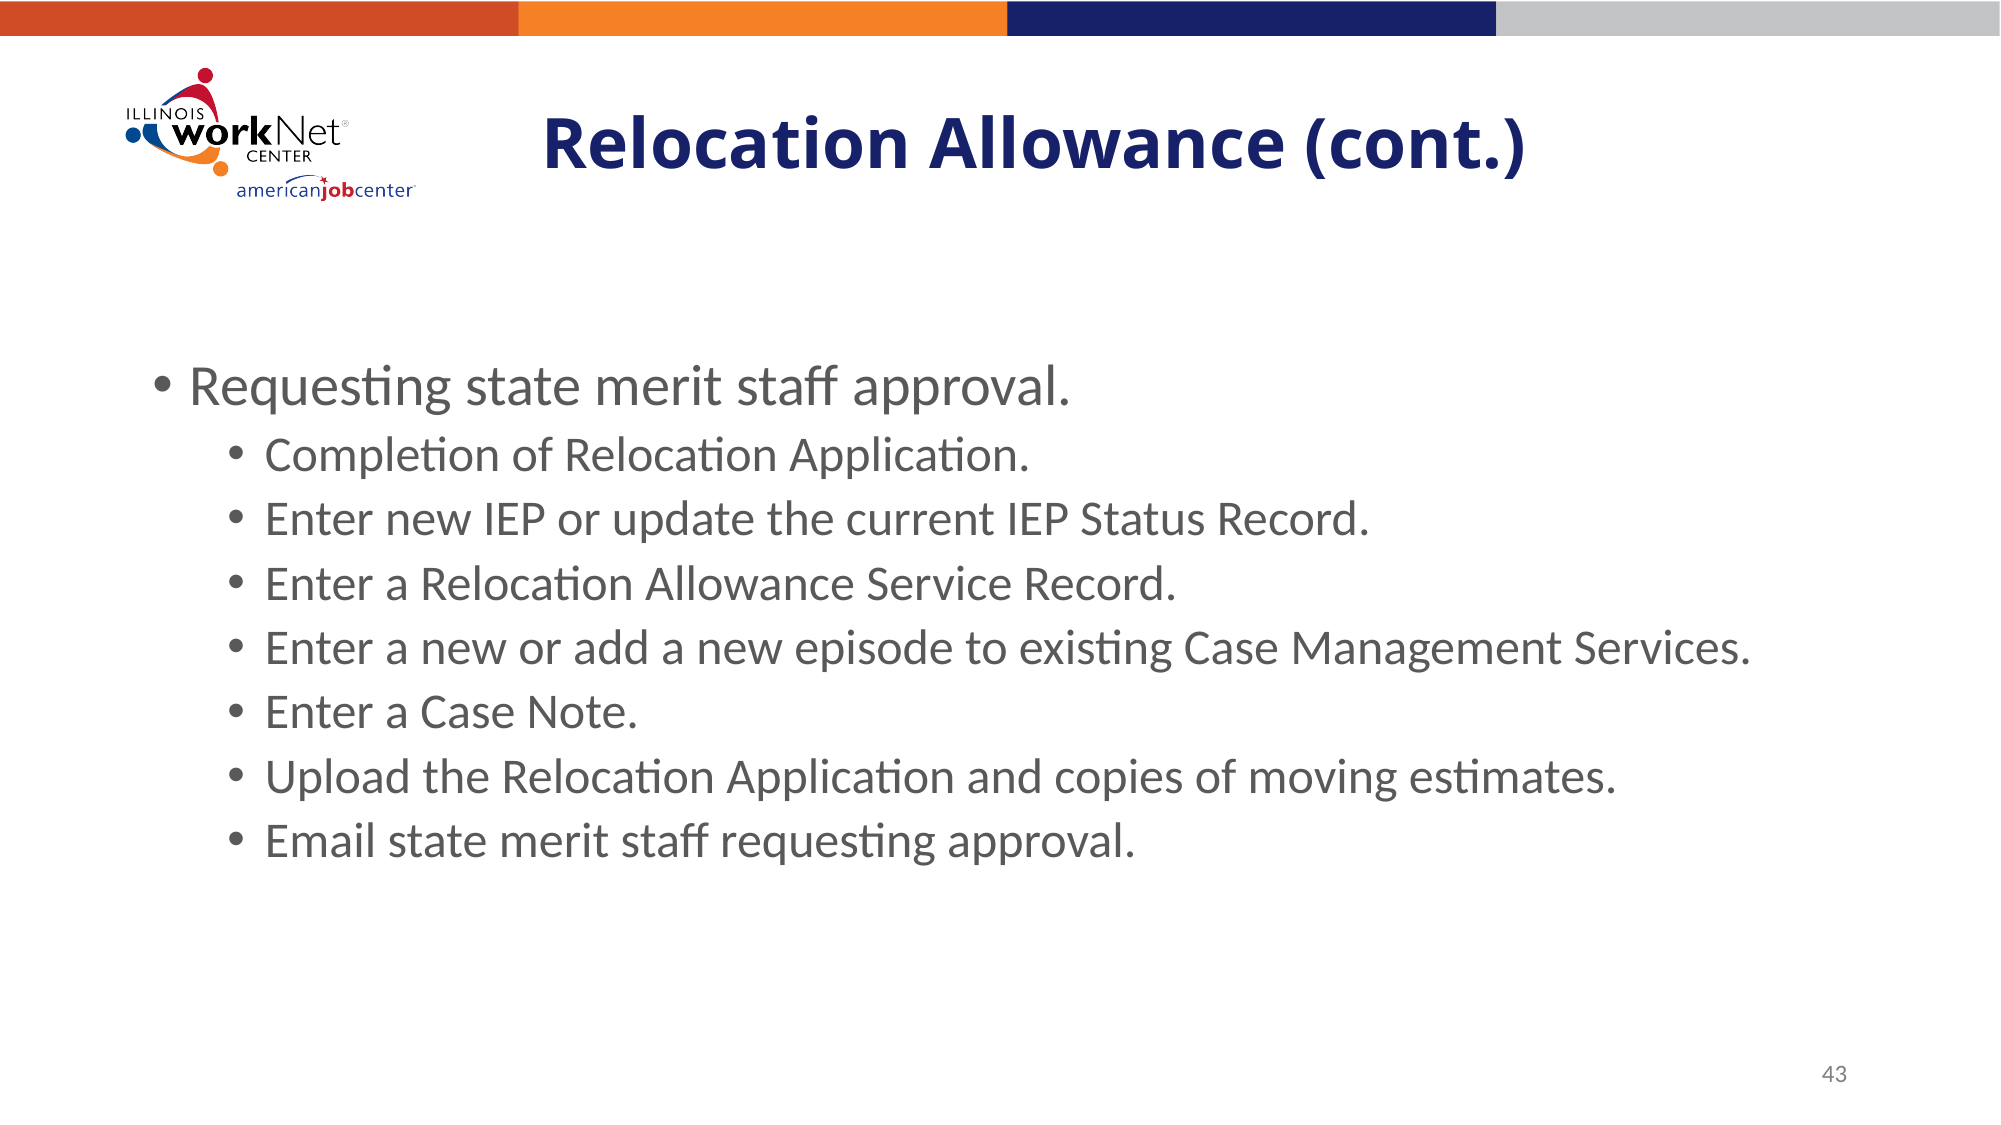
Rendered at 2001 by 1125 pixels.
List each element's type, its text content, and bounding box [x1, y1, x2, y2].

slide_number 43 [1412, 1042, 1863, 1103]
title Relocation Allowance (cont.) [526, 100, 1777, 193]
list Requesting state merit staff approval. Completion of Relocation Application. Enter new IEP or update the current IEP Status Record. Enter a Relocation Allowance Service Record. Enter a new or add a new episode to existing Case Management Services. Enter a Case Note. Upload the Relocation Application and copies of moving estimates. Email state merit staff requesting approval. [137, 347, 1863, 1014]
picture [0, 0, 2000, 1125]
